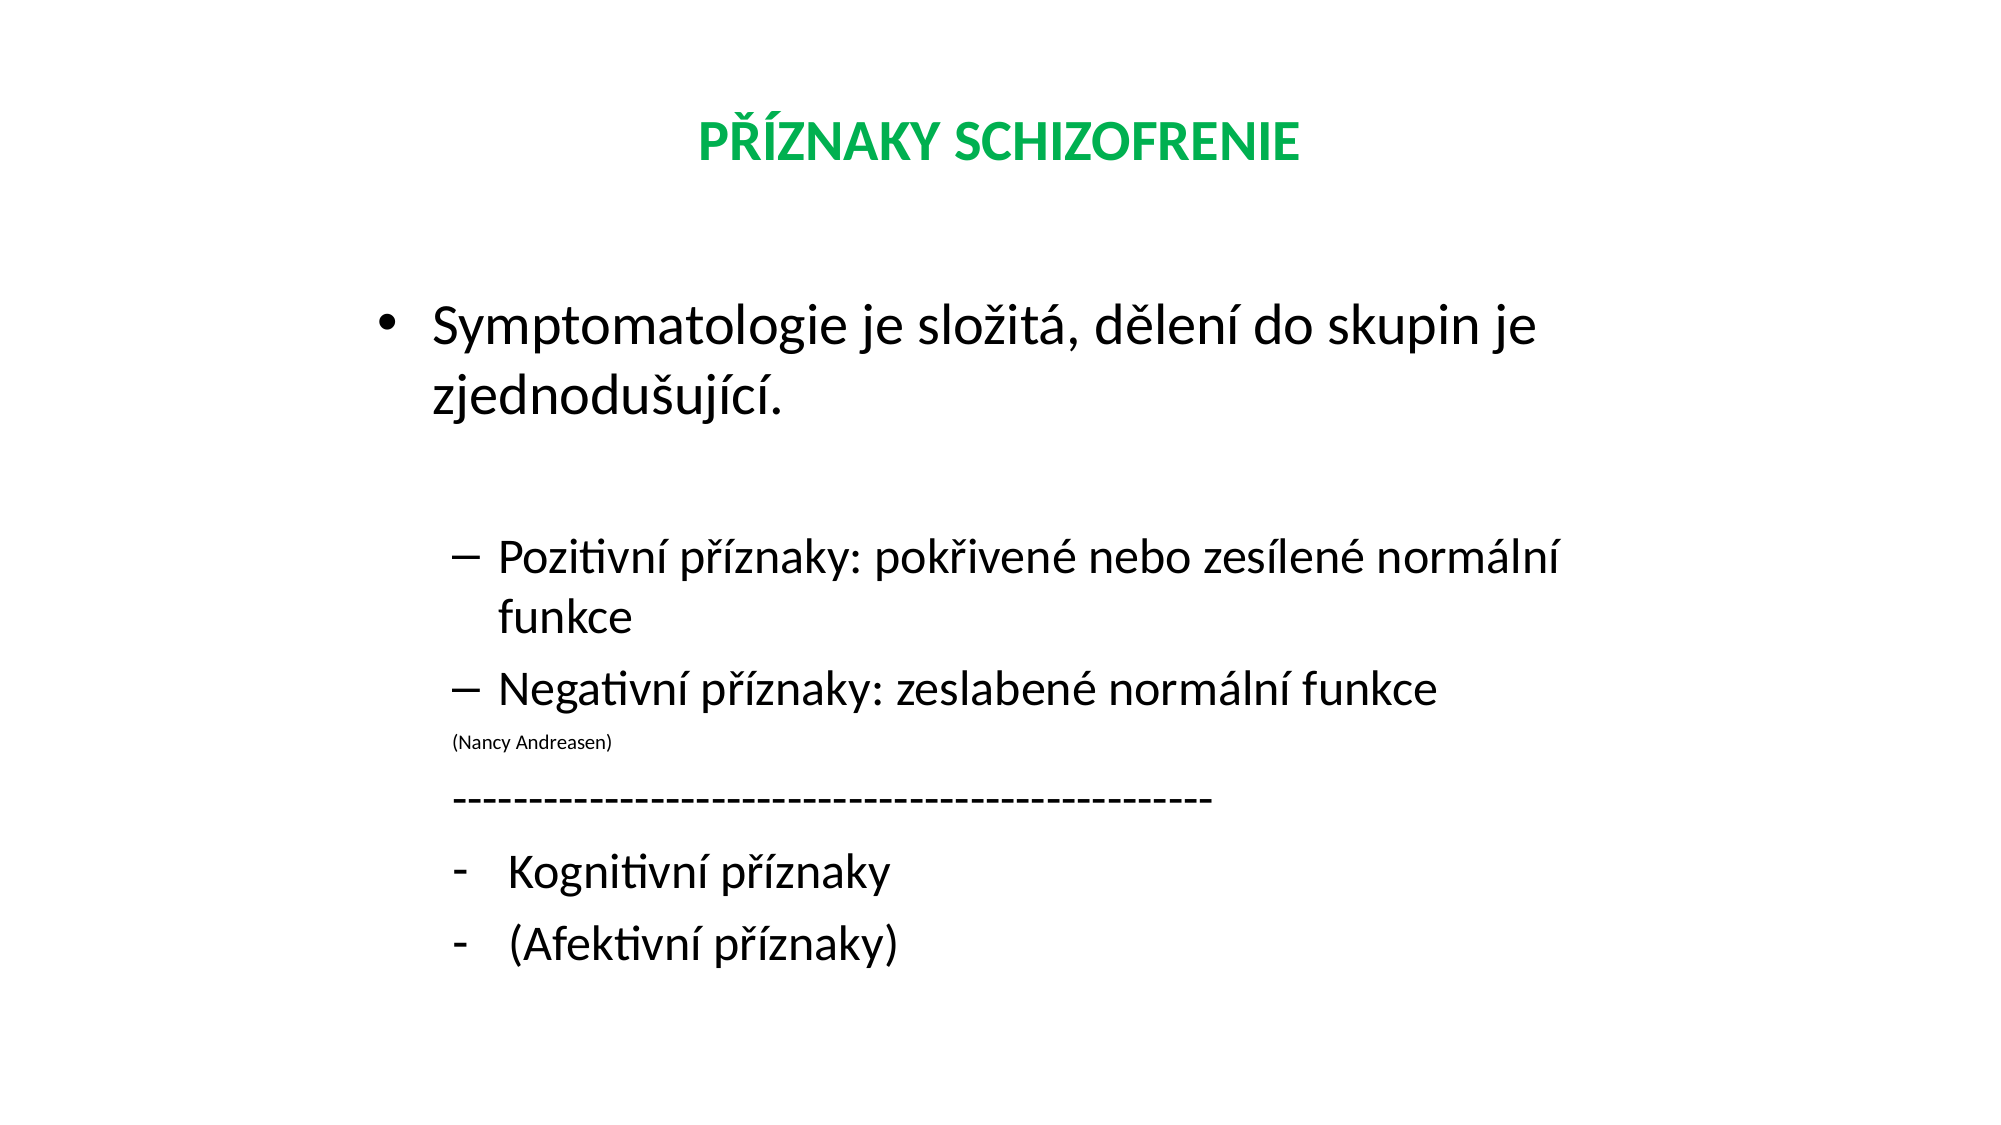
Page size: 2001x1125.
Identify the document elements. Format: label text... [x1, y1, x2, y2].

text_box PŘÍZNAKY SCHIZOFRENIE [249, 66, 1750, 208]
text_box Symptomatologie je složitá, dělení do skupin je zjednodušující. Pozitivní příznaky: pokřivené nebo zesílené normální funkce Negativní příznaky: zeslabené normální funkce (Nancy Andreasen) -------------------------------------------------- Kognitivní příznaky (Afektivní příznaky) [362, 278, 1638, 1047]
